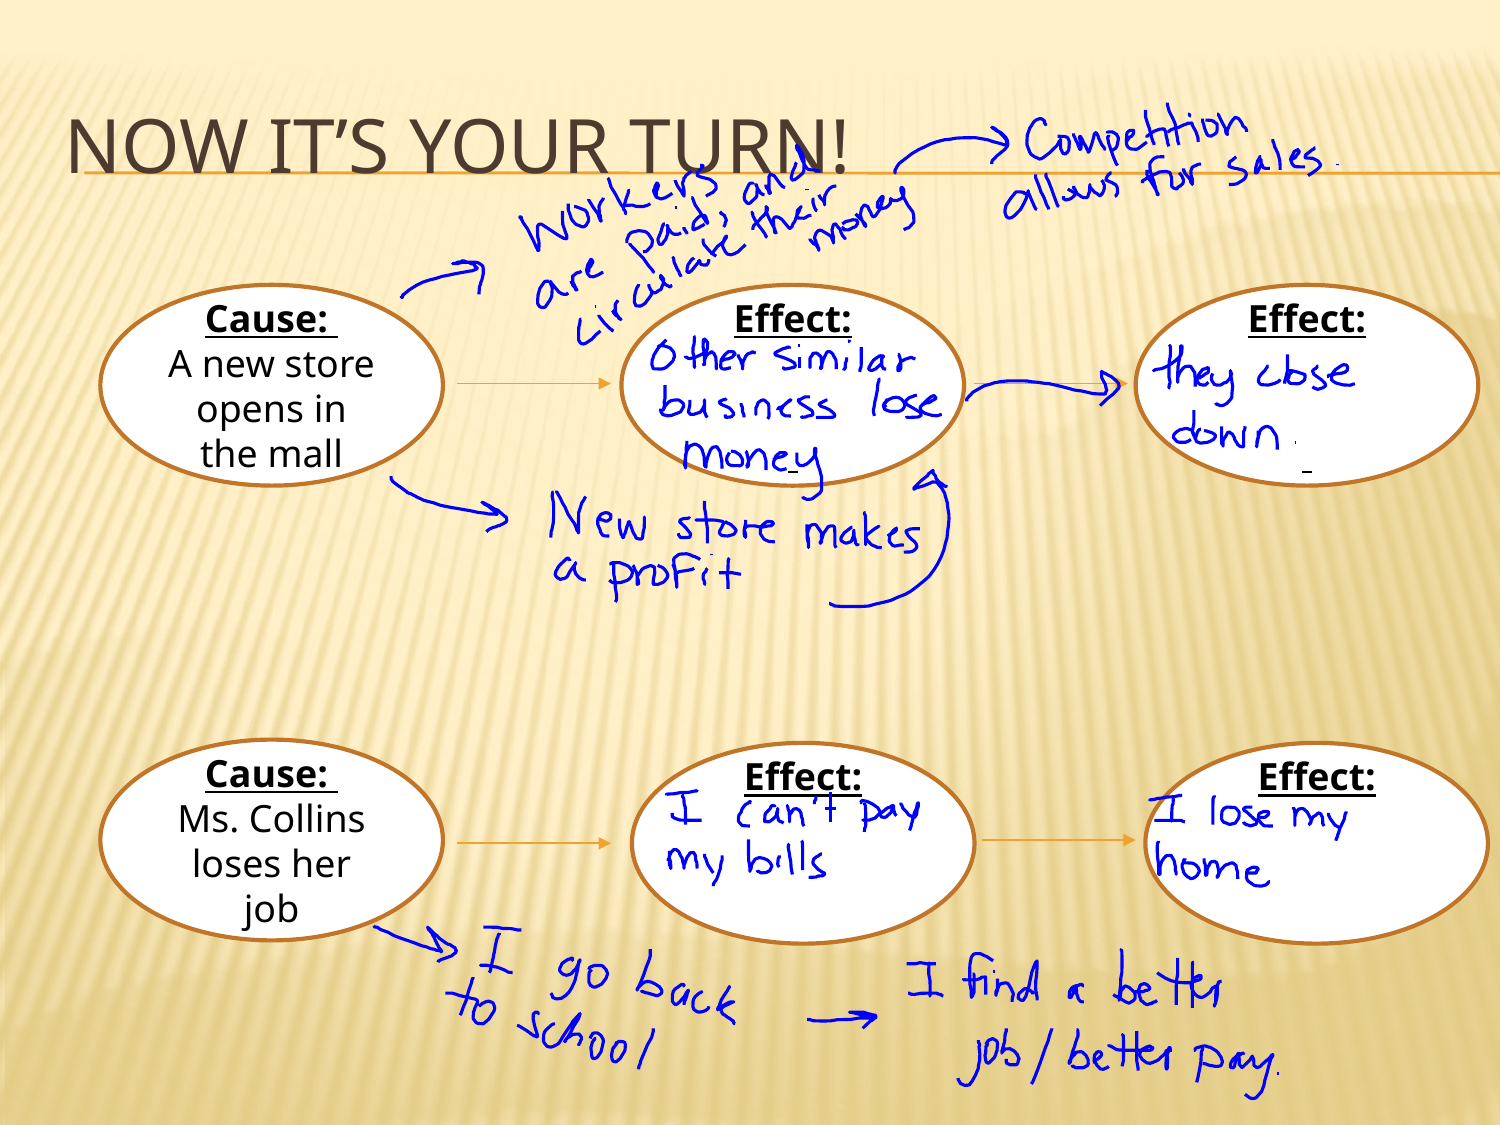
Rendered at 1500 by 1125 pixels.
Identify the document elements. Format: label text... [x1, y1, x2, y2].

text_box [957, 1027, 1279, 1099]
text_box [1004, 102, 1338, 219]
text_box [373, 925, 1222, 1070]
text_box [1149, 795, 1347, 887]
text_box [684, 440, 818, 488]
text_box Effect: [1133, 282, 1481, 488]
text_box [666, 789, 919, 887]
title Now it’s your turn! [50, 75, 1475, 213]
text_box Effect: [629, 740, 977, 923]
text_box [651, 360, 916, 420]
text_box Effect: [619, 363, 687, 461]
text_box Cause: A new store opens in the mall [98, 282, 446, 488]
text_box [390, 476, 508, 533]
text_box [828, 370, 1120, 607]
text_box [550, 490, 818, 603]
text_box Effect: [1165, 740, 1491, 946]
text_box Cause: Ms. Collins loses her job [98, 737, 446, 943]
text_box [919, 136, 994, 171]
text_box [401, 144, 915, 345]
text_box Effect: [924, 318, 964, 369]
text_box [1153, 345, 1356, 450]
